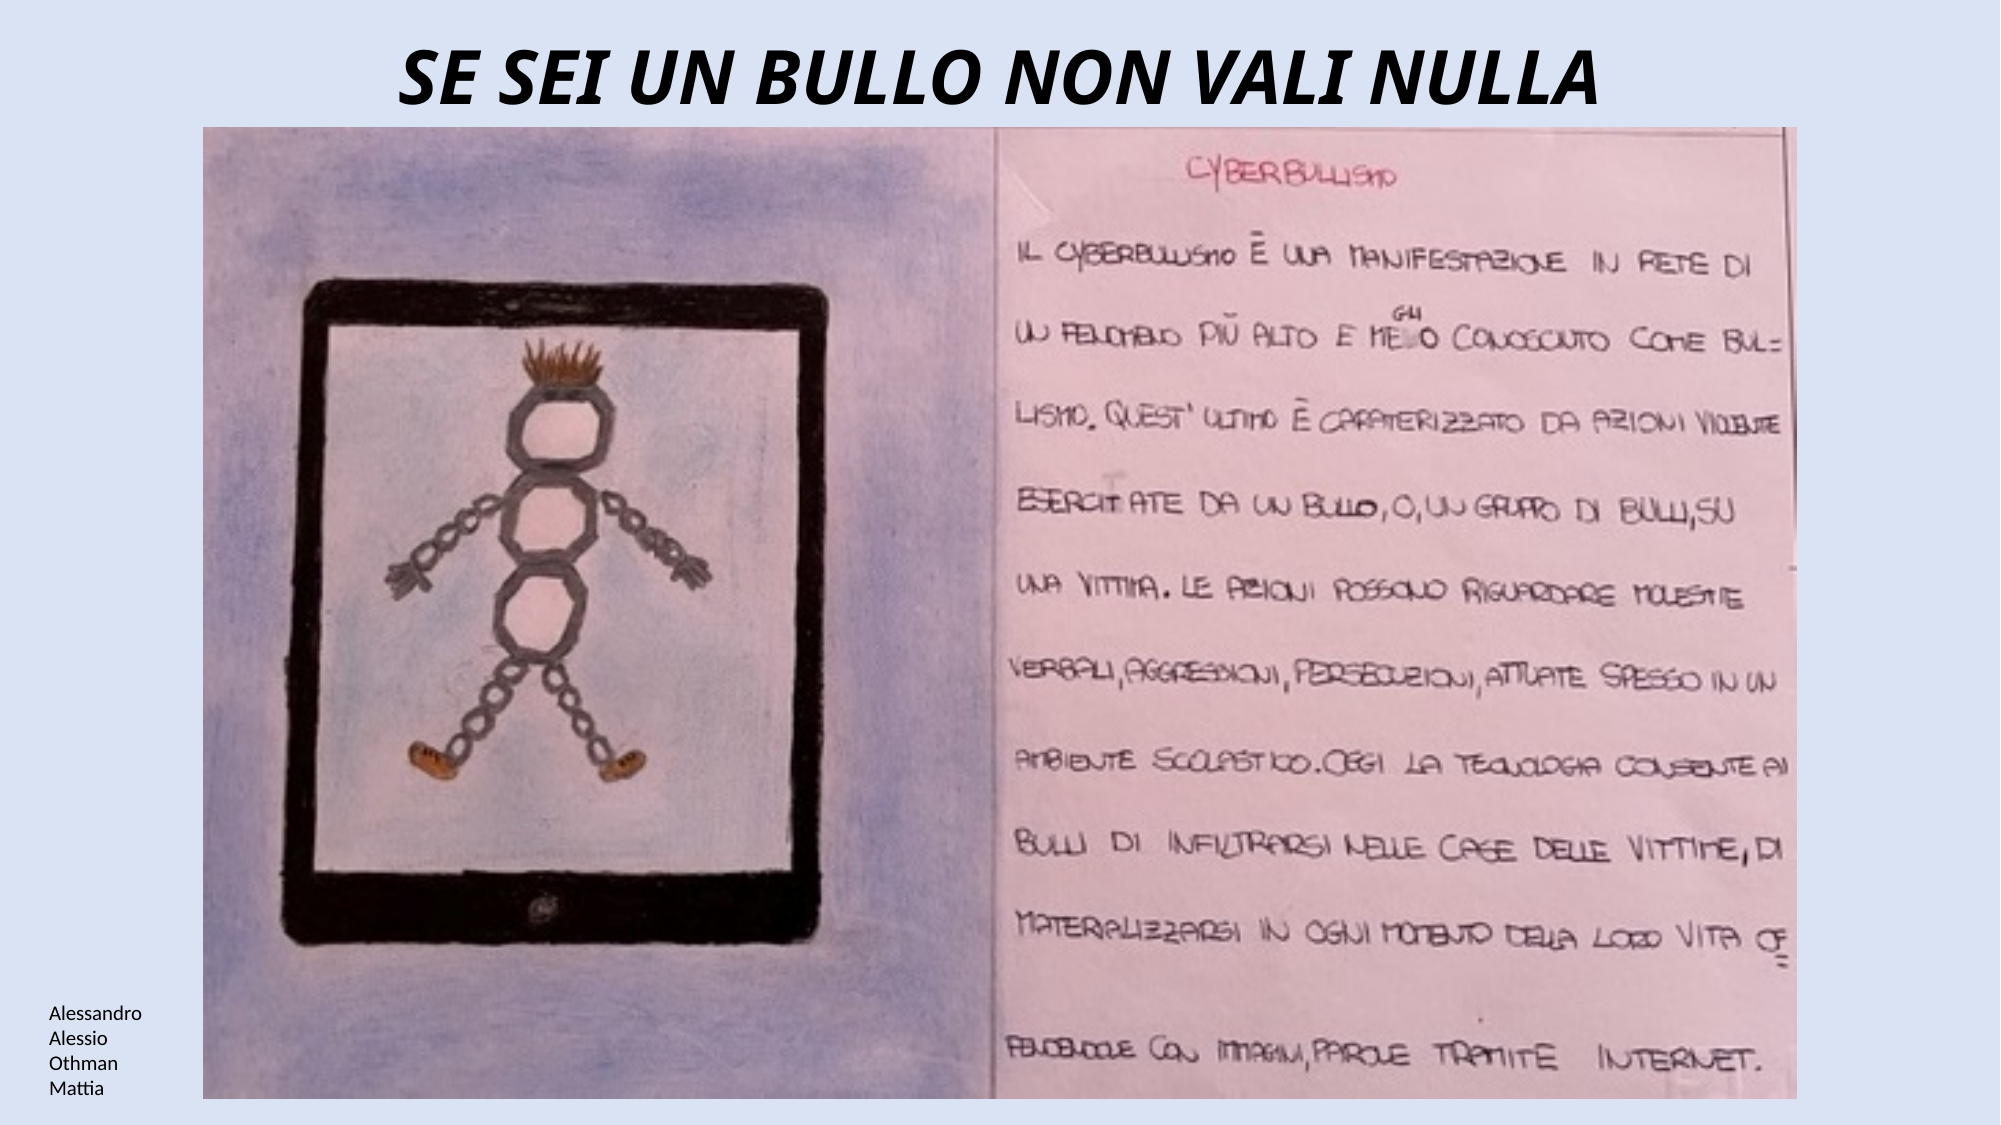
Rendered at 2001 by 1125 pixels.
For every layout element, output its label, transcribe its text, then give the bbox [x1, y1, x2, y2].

text_box Alessandro Alessio Othman Mattia [34, 984, 202, 1115]
text_box SE SEI UN BULLO NON VALI NULLA [0, 17, 2000, 128]
picture [203, 127, 1797, 1099]
